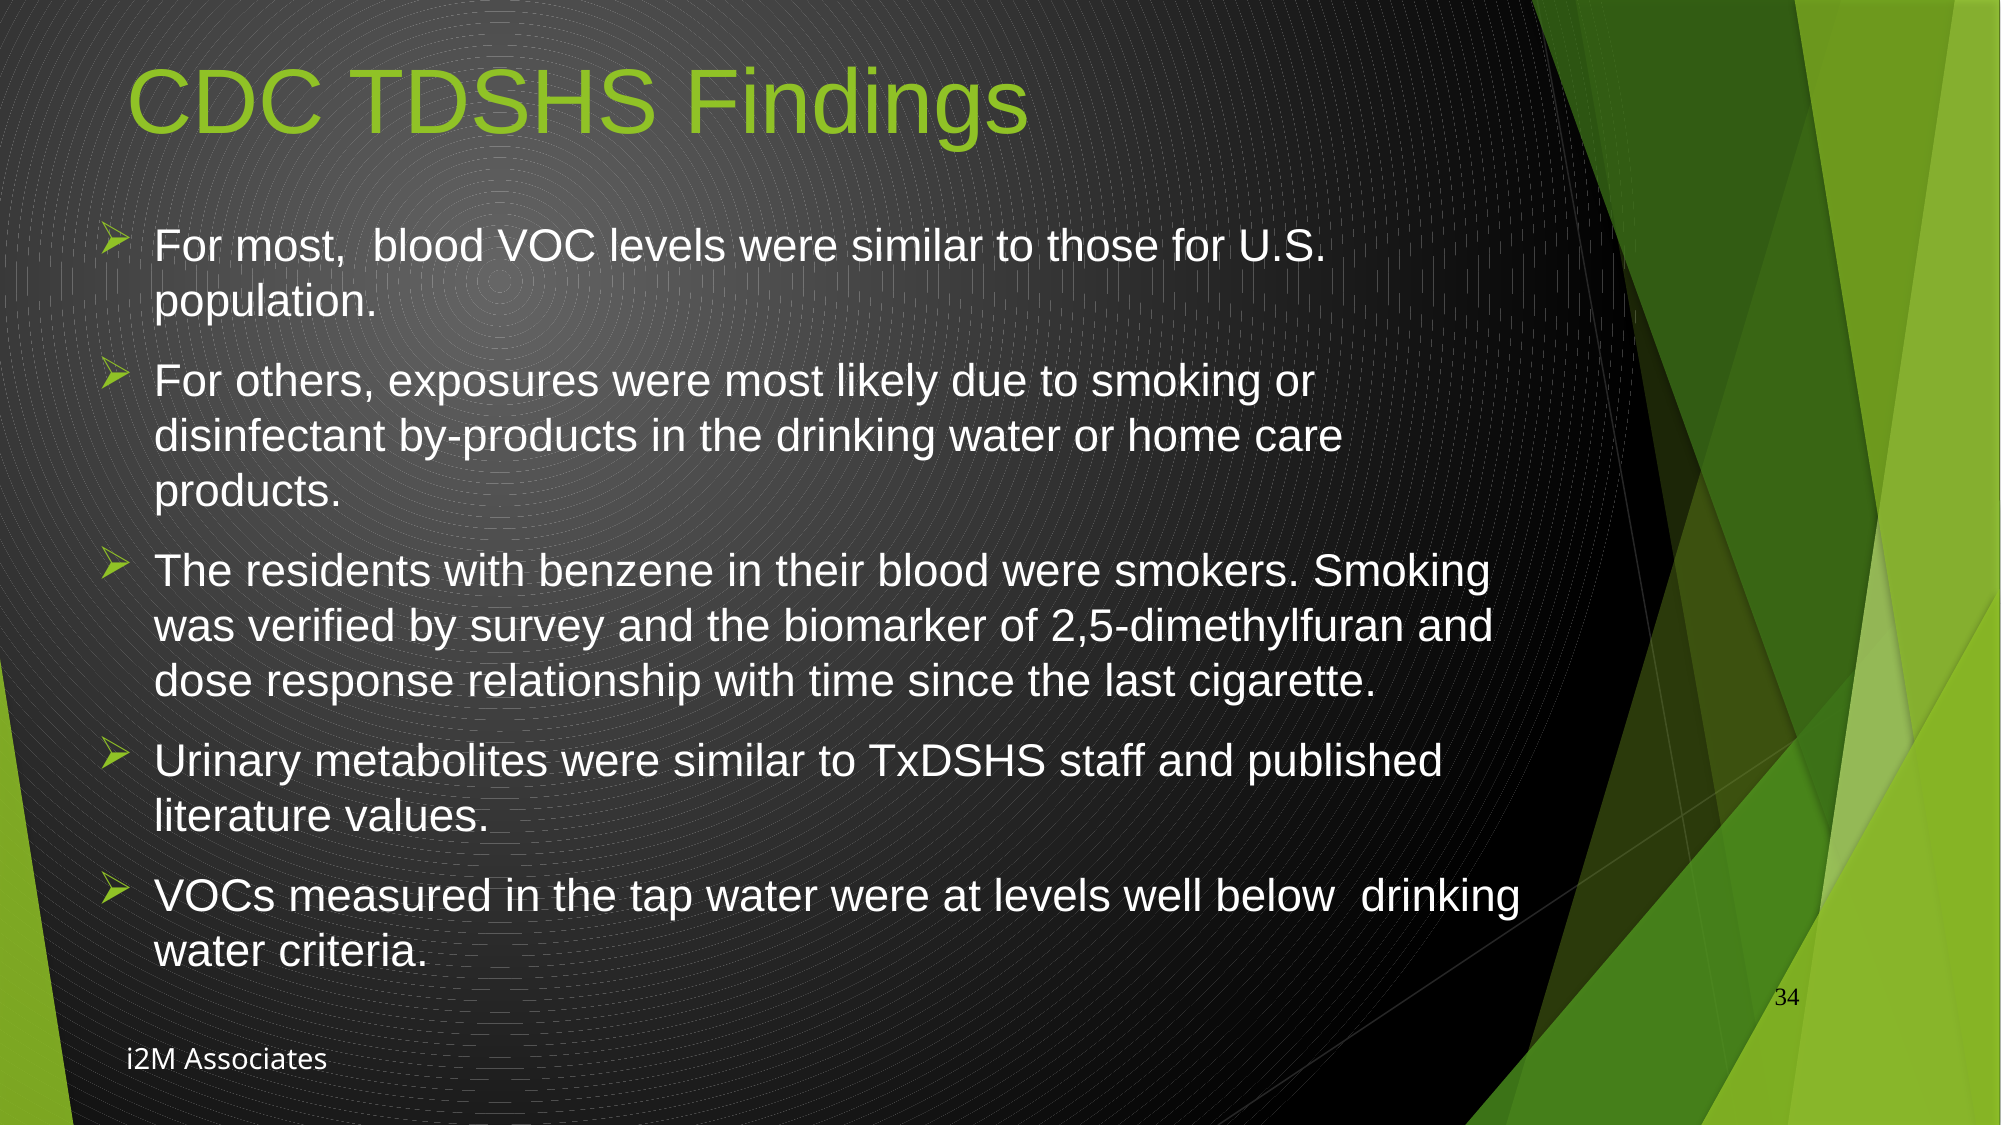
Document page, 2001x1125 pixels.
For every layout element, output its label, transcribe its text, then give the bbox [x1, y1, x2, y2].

text_box For most, blood VOC levels were similar to those for U.S. population. For others, exposures were most likely due to smoking or disinfectant by-products in the drinking water or home care products. The residents with benzene in their blood were smokers. Smoking was verified by survey and the biomarker of 2,5-dimethylfuran and dose response relationship with time since the last cigarette. Urinary metabolites were similar to TxDSHS staff and published literature values. VOCs measured in the tap water were at levels well below drinking water criteria. [82, 208, 1542, 984]
title CDC TDSHS Findings [111, 34, 1522, 208]
slide_number 34 [1702, 965, 1815, 1026]
footer i2M Associates [111, 1028, 1145, 1088]
